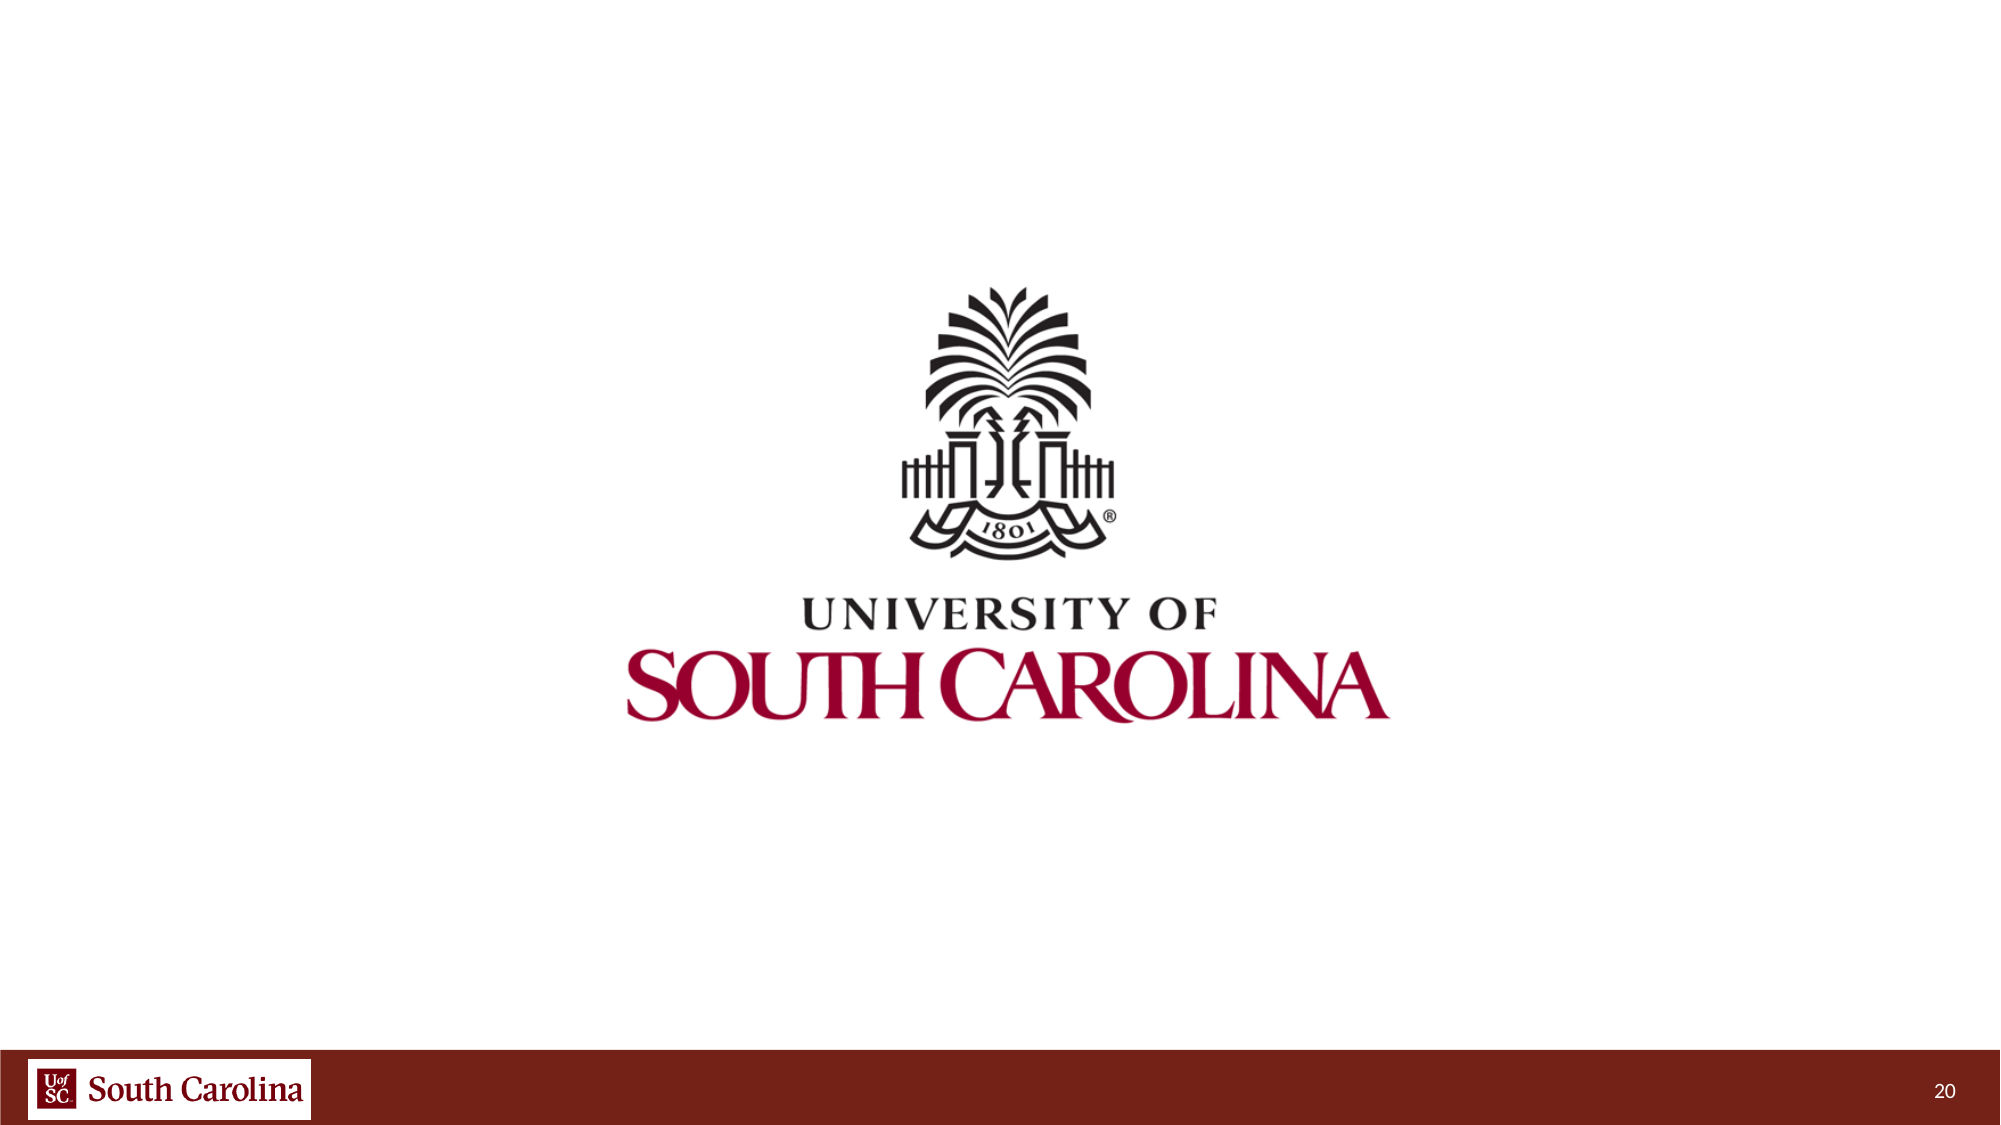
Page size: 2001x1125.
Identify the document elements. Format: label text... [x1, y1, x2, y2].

picture [28, 1059, 312, 1120]
slide_number 20 [1756, 1059, 1972, 1120]
picture [532, 210, 1468, 789]
